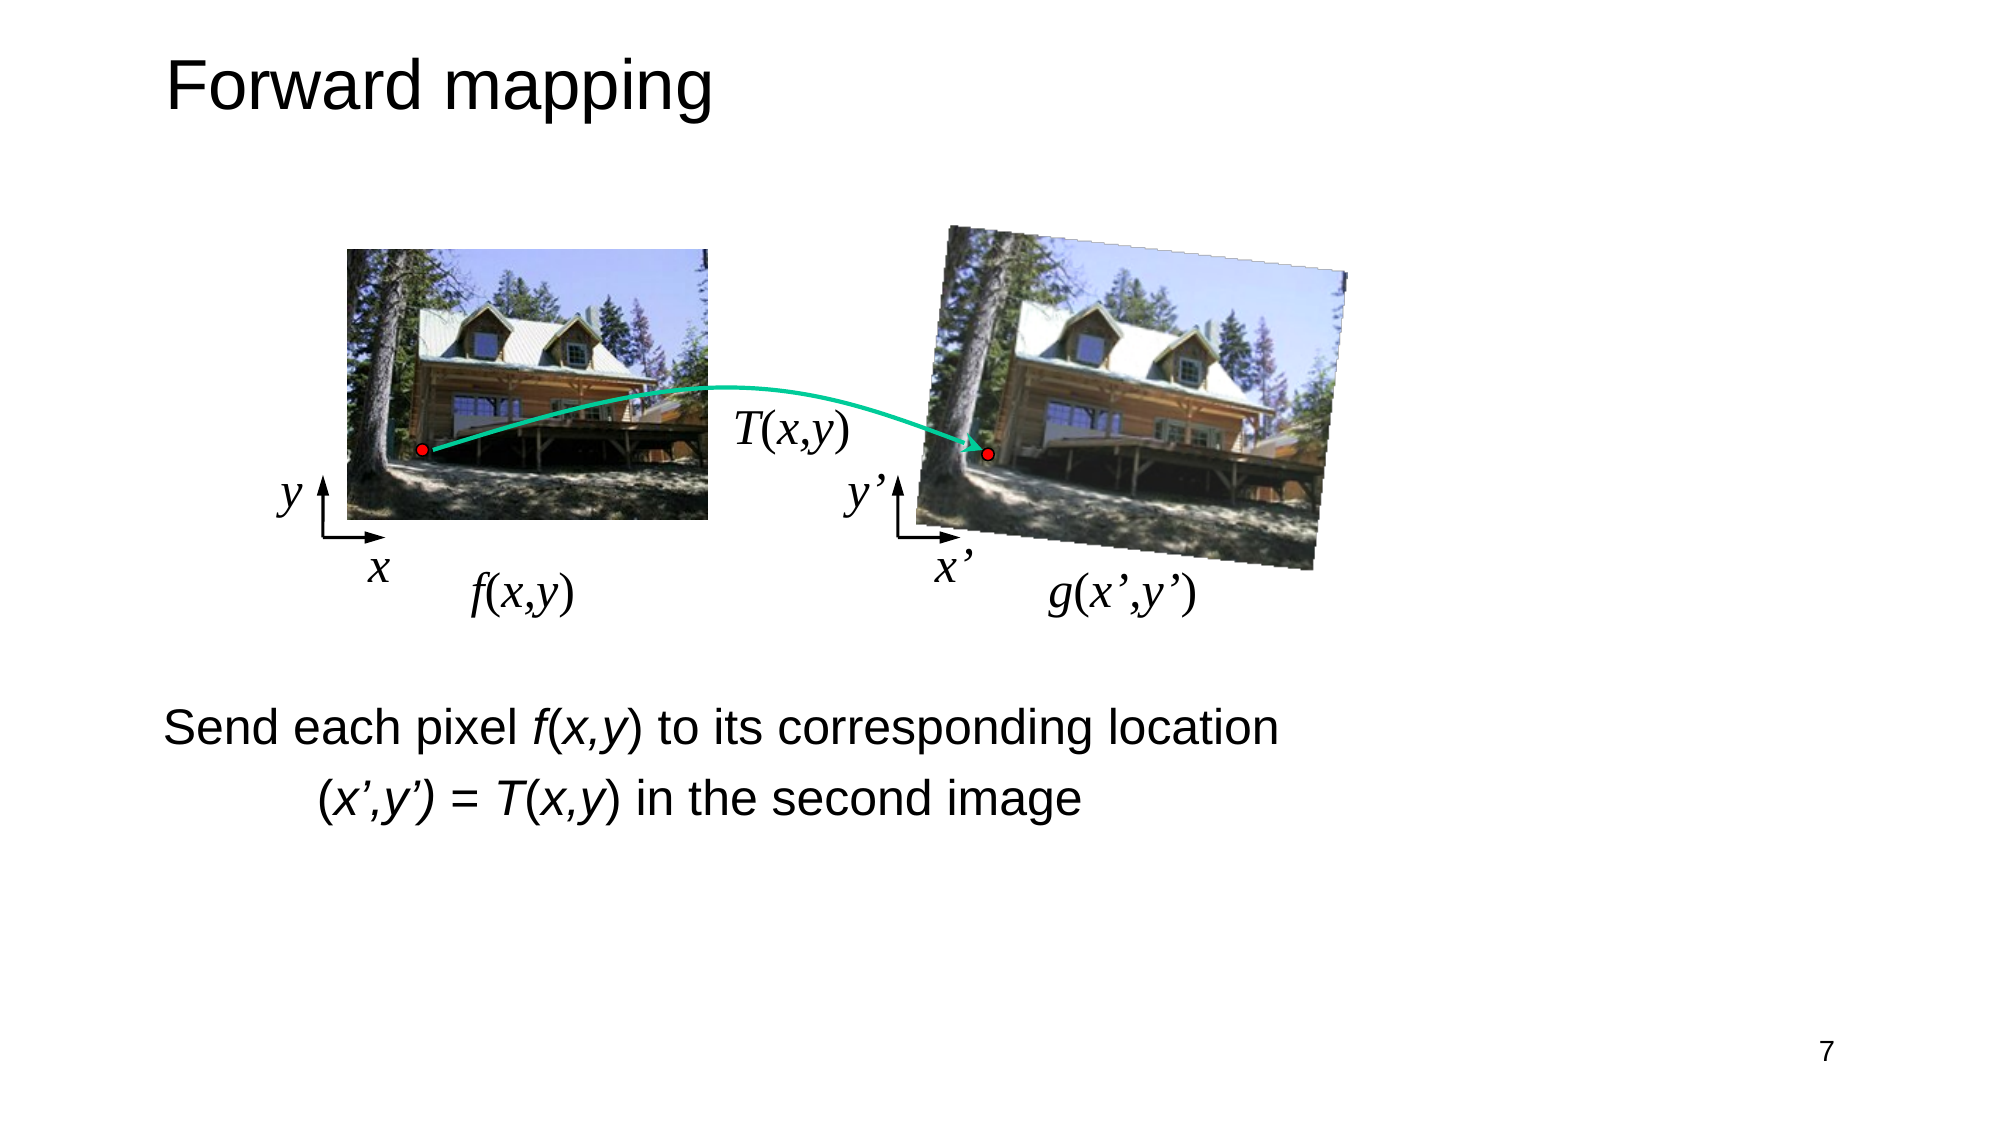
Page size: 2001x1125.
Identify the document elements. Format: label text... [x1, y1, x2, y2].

title Forward mapping [149, 12, 1851, 151]
picture [347, 249, 708, 520]
text_box g(x’,y’) [1010, 581, 1236, 625]
text_box f(x,y) [435, 549, 611, 625]
text_box y [235, 449, 342, 525]
text_box [886, 414, 910, 449]
slide_number 7 [1433, 1024, 1851, 1101]
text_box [897, 474, 961, 538]
text_box T(x,y) [713, 387, 886, 463]
text_box x [322, 528, 436, 600]
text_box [322, 474, 386, 538]
text_box y’ [810, 449, 910, 525]
picture [915, 224, 1349, 573]
list Send each pixel f(x,y) to its corresponding location (x’,y’) = T(x,y) in the second image [147, 687, 1424, 1001]
text_box x’ [897, 545, 1011, 600]
